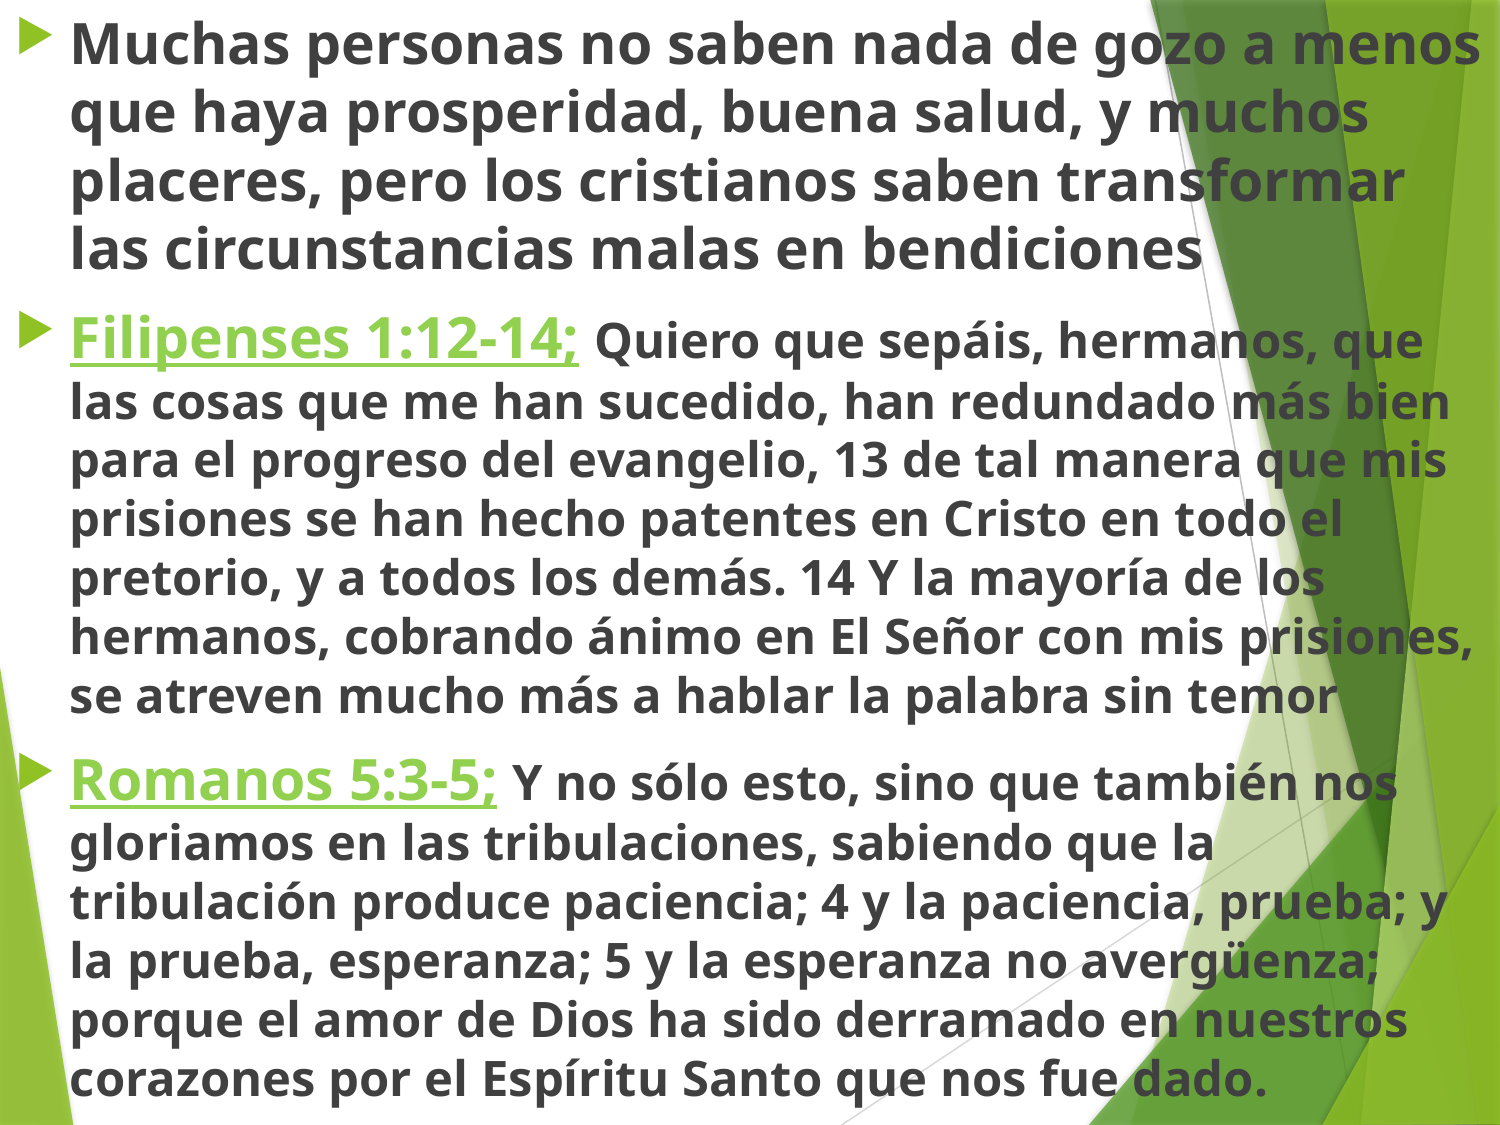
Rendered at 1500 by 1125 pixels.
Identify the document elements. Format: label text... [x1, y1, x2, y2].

list Muchas personas no saben nada de gozo a menos que haya prosperidad, buena salud, y muchos placeres, pero los cristianos saben transformar las circunstancias malas en bendiciones Filipenses 1:12-14; Quiero que sepáis, hermanos, que las cosas que me han sucedido, han redundado más bien para el progreso del evangelio, 13 de tal manera que mis prisiones se han hecho patentes en Cristo en todo el pretorio, y a todos los demás. 14 Y la mayoría de los hermanos, cobrando ánimo en El Señor con mis prisiones, se atreven mucho más a hablar la palabra sin temor Romanos 5:3-5; Y no sólo esto, sino que también nos gloriamos en las tribulaciones, sabiendo que la tribulación produce paciencia; 4 y la paciencia, prueba; y la prueba, esperanza; 5 y la esperanza no avergüenza; porque el amor de Dios ha sido derramado en nuestros corazones por el Espíritu Santo que nos fue dado. [0, 0, 1500, 1125]
